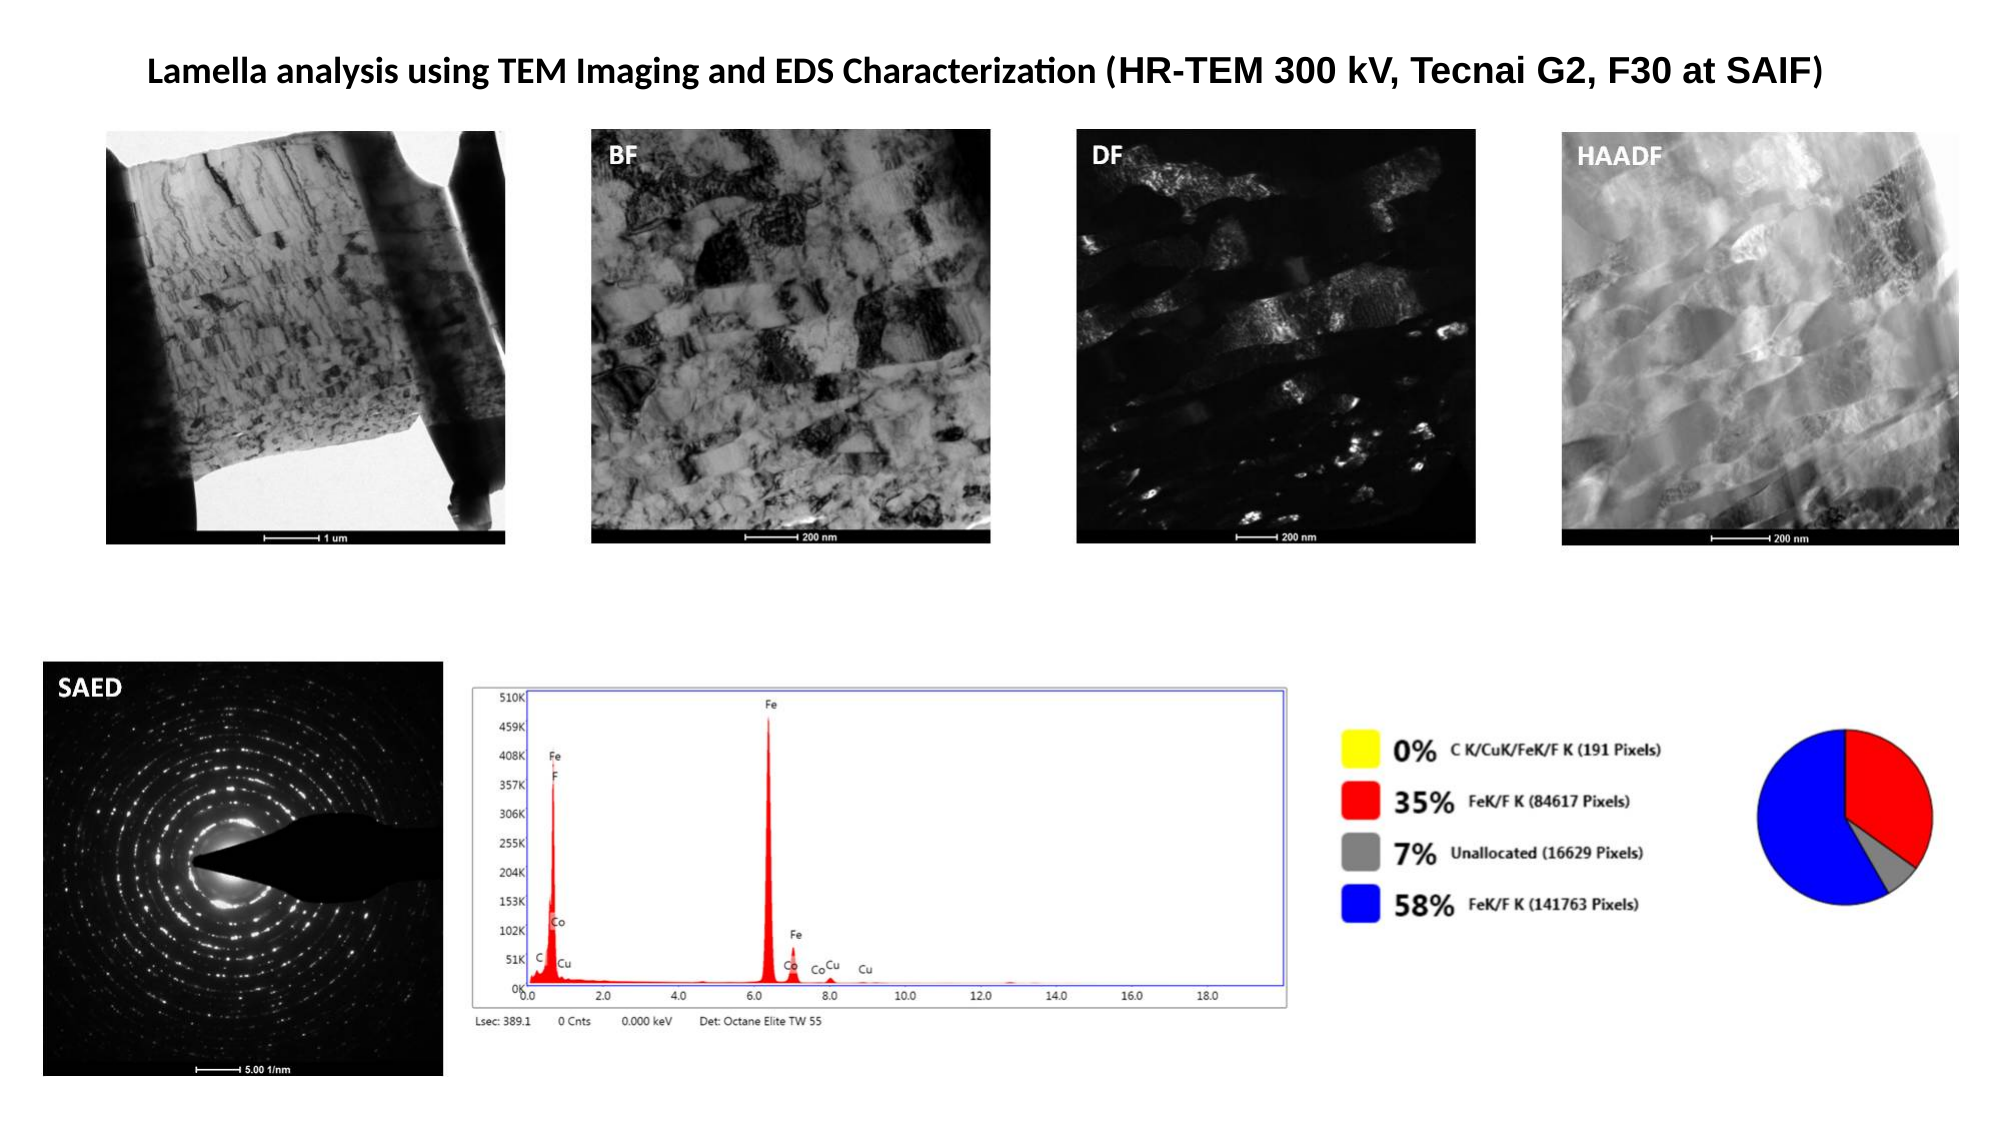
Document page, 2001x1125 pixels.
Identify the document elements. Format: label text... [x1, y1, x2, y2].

text_box Lamella analysis using TEM Imaging and EDS Characterization (HR-TEM 300 kV, Tecnai G2, F30 at SAIF) [132, 38, 1839, 99]
picture [40, 128, 1960, 1077]
